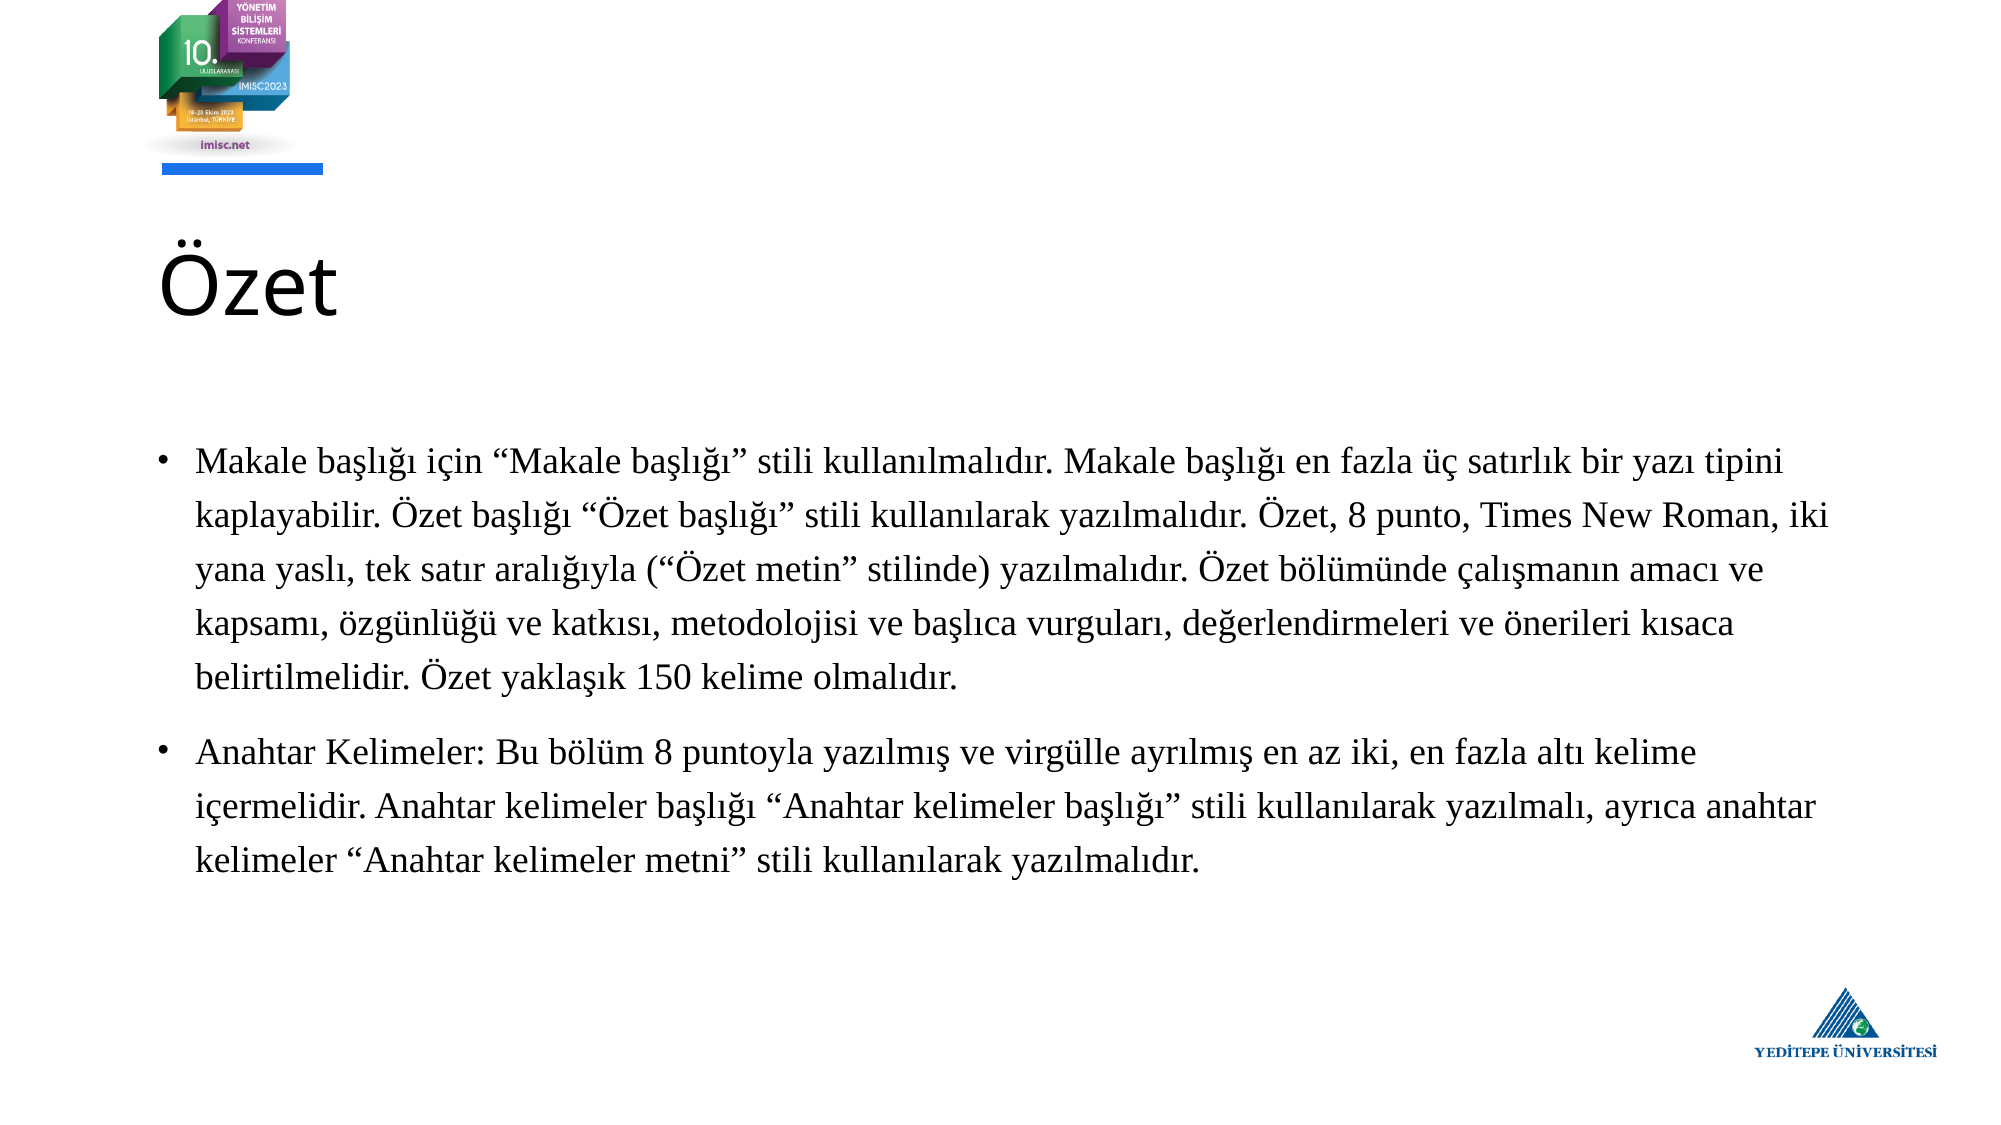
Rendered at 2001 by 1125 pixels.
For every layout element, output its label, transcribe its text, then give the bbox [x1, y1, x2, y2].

list Makale başlığı için “Makale başlığı” stili kullanılmalıdır. Makale başlığı en fazla üç satırlık bir yazı tipini kaplayabilir. Özet başlığı “Özet başlığı” stili kullanılarak yazılmalıdır. Özet, 8 punto, Times New Roman, iki yana yaslı, tek satır aralığıyla (“Özet metin” stilinde) yazılmalıdır. Özet bölümünde çalışmanın amacı ve kapsamı, özgünlüğü ve katkısı, metodolojisi ve başlıca vurguları, değerlendirmeleri ve önerileri kısaca belirtilmelidir. Özet yaklaşık 150 kelime olmalıdır. Anahtar Kelimeler: Bu bölüm 8 puntoyla yazılmış ve virgülle ayrılmış en az iki, en fazla altı kelime içermelidir. Anahtar kelimeler başlığı “Anahtar kelimeler başlığı” stili kullanılarak yazılmalı, ayrıca anahtar kelimeler “Anahtar kelimeler metni” stili kullanılarak yazılmalıdır. [149, 419, 1851, 976]
picture [1753, 987, 1937, 1058]
picture [135, 0, 319, 159]
title Özet [149, 224, 1851, 419]
